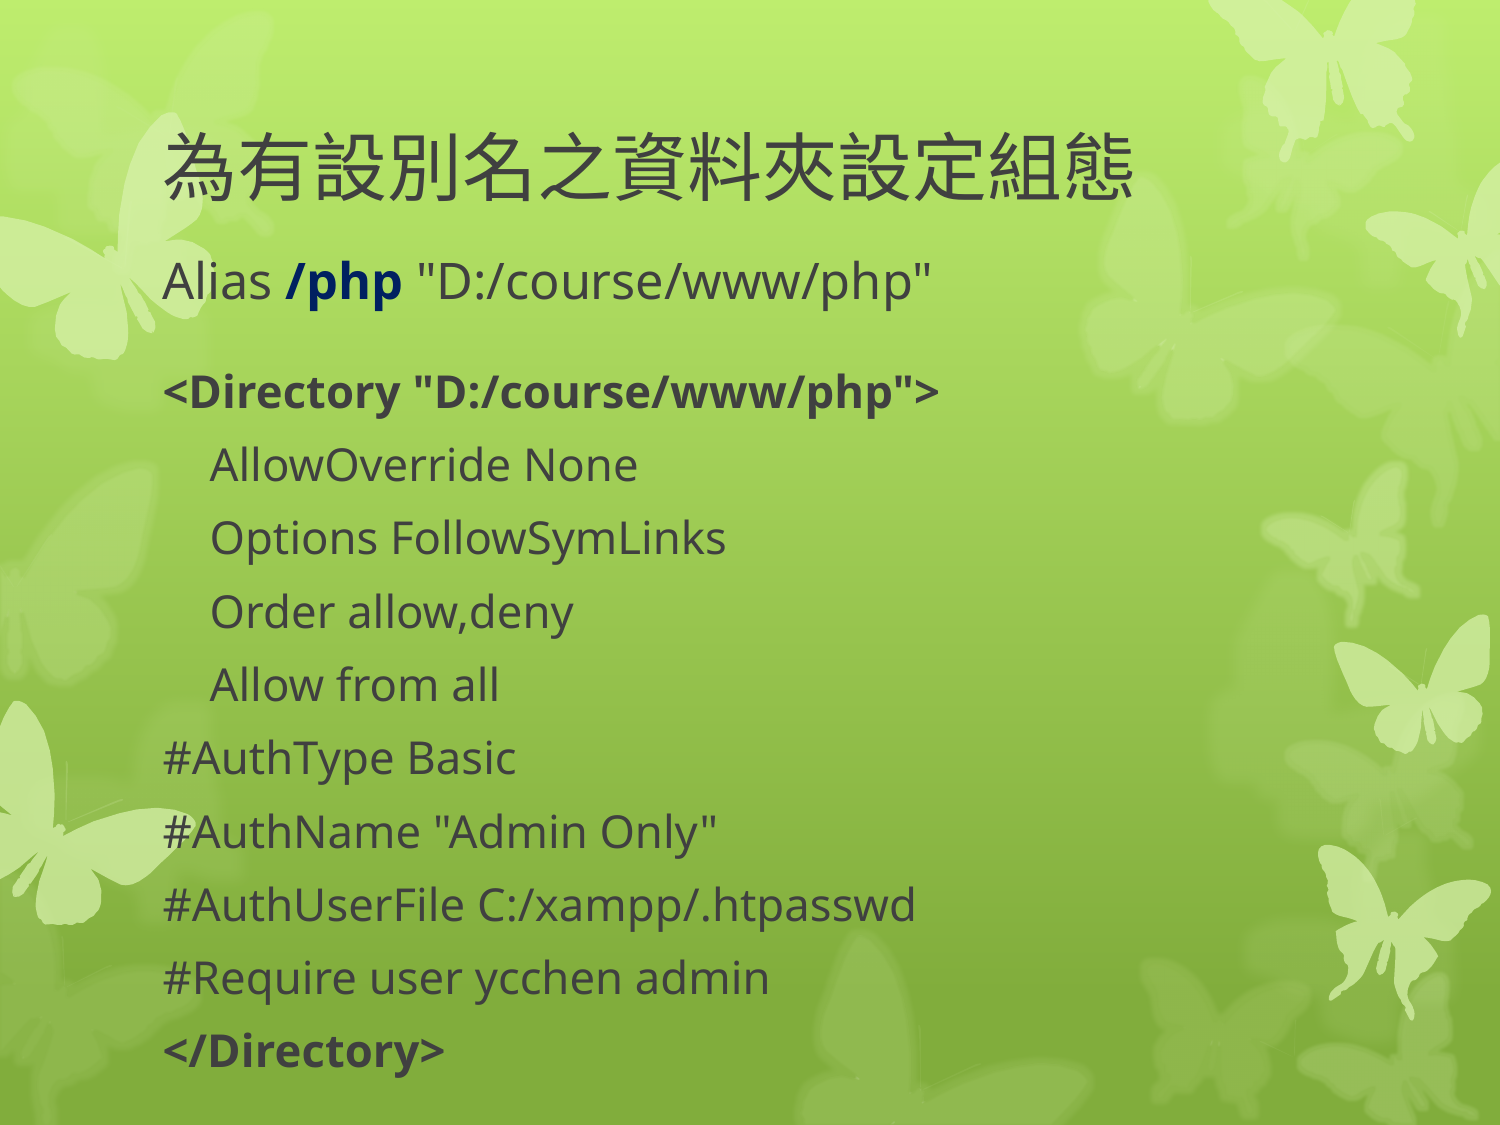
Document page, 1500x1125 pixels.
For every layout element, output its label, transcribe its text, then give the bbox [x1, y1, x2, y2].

list Alias /php "D:/course/www/php" <Directory "D:/course/www/php"> AllowOverride None Options FollowSymLinks Order allow,deny Allow from all #AuthType Basic #AuthName "Admin Only" #AuthUserFile C:/xampp/.htpasswd #Require user ycchen admin </Directory> [147, 241, 1424, 1085]
title 為有設別名之資料夾設定組態 [147, 90, 1317, 241]
